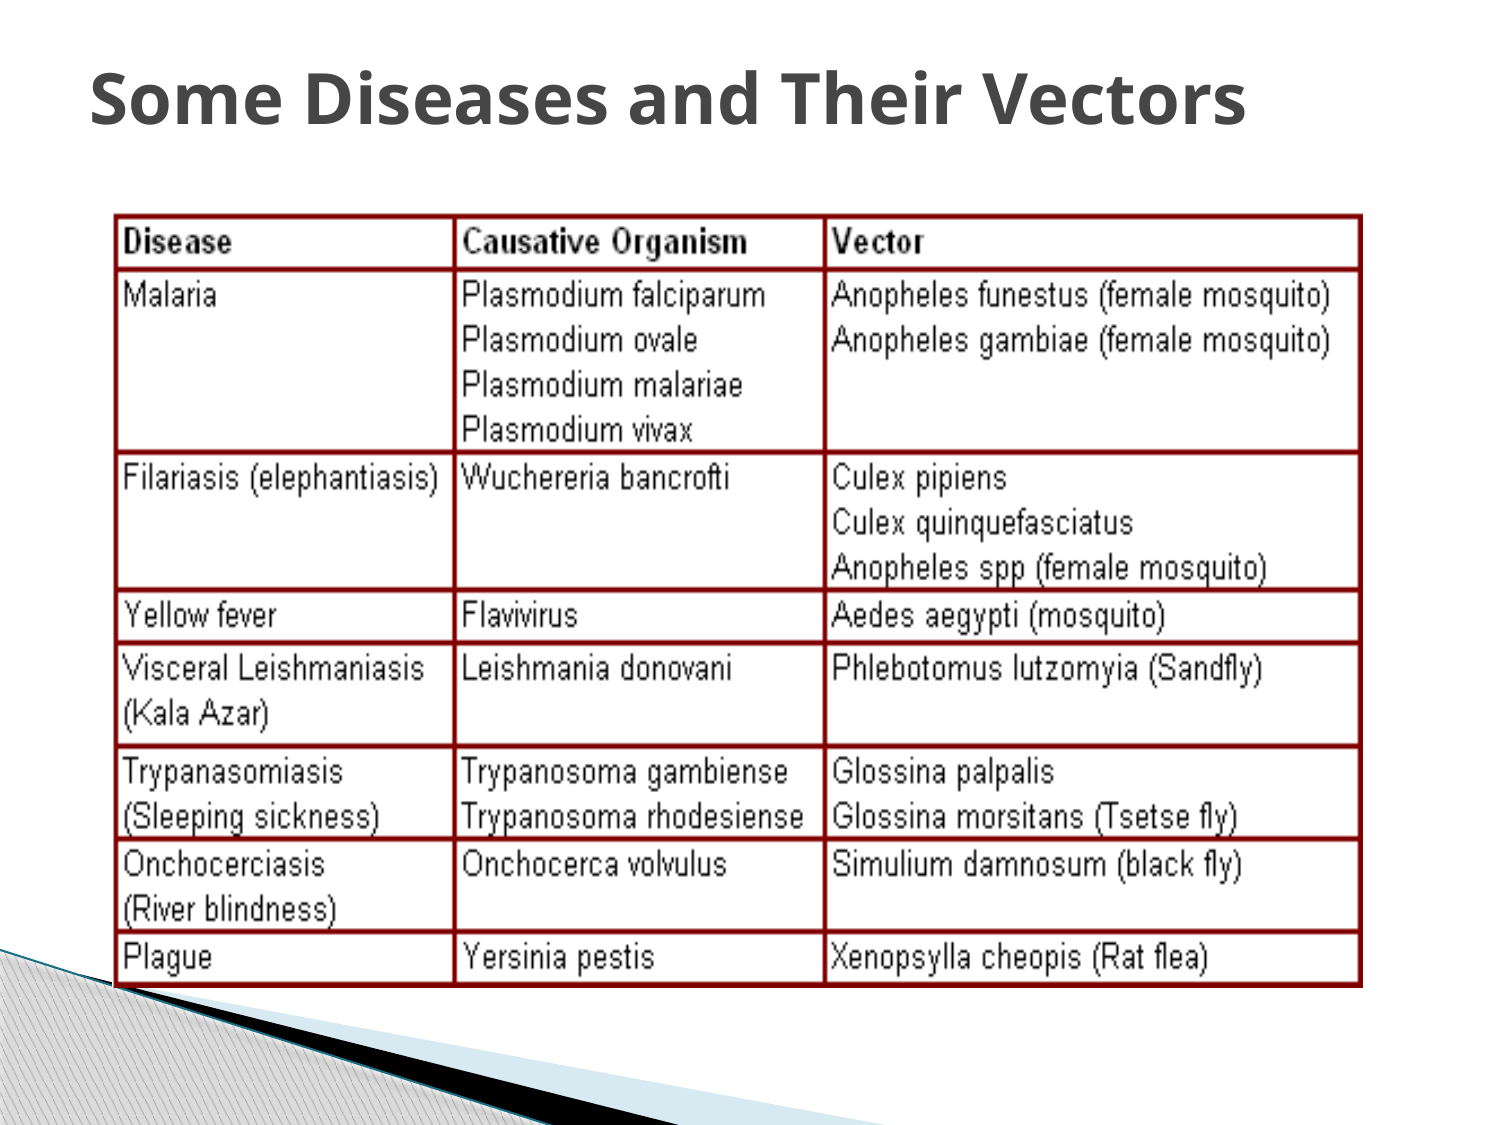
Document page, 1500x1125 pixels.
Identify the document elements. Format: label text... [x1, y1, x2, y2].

title Some Diseases and Their Vectors [75, 45, 1425, 233]
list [112, 212, 1363, 988]
